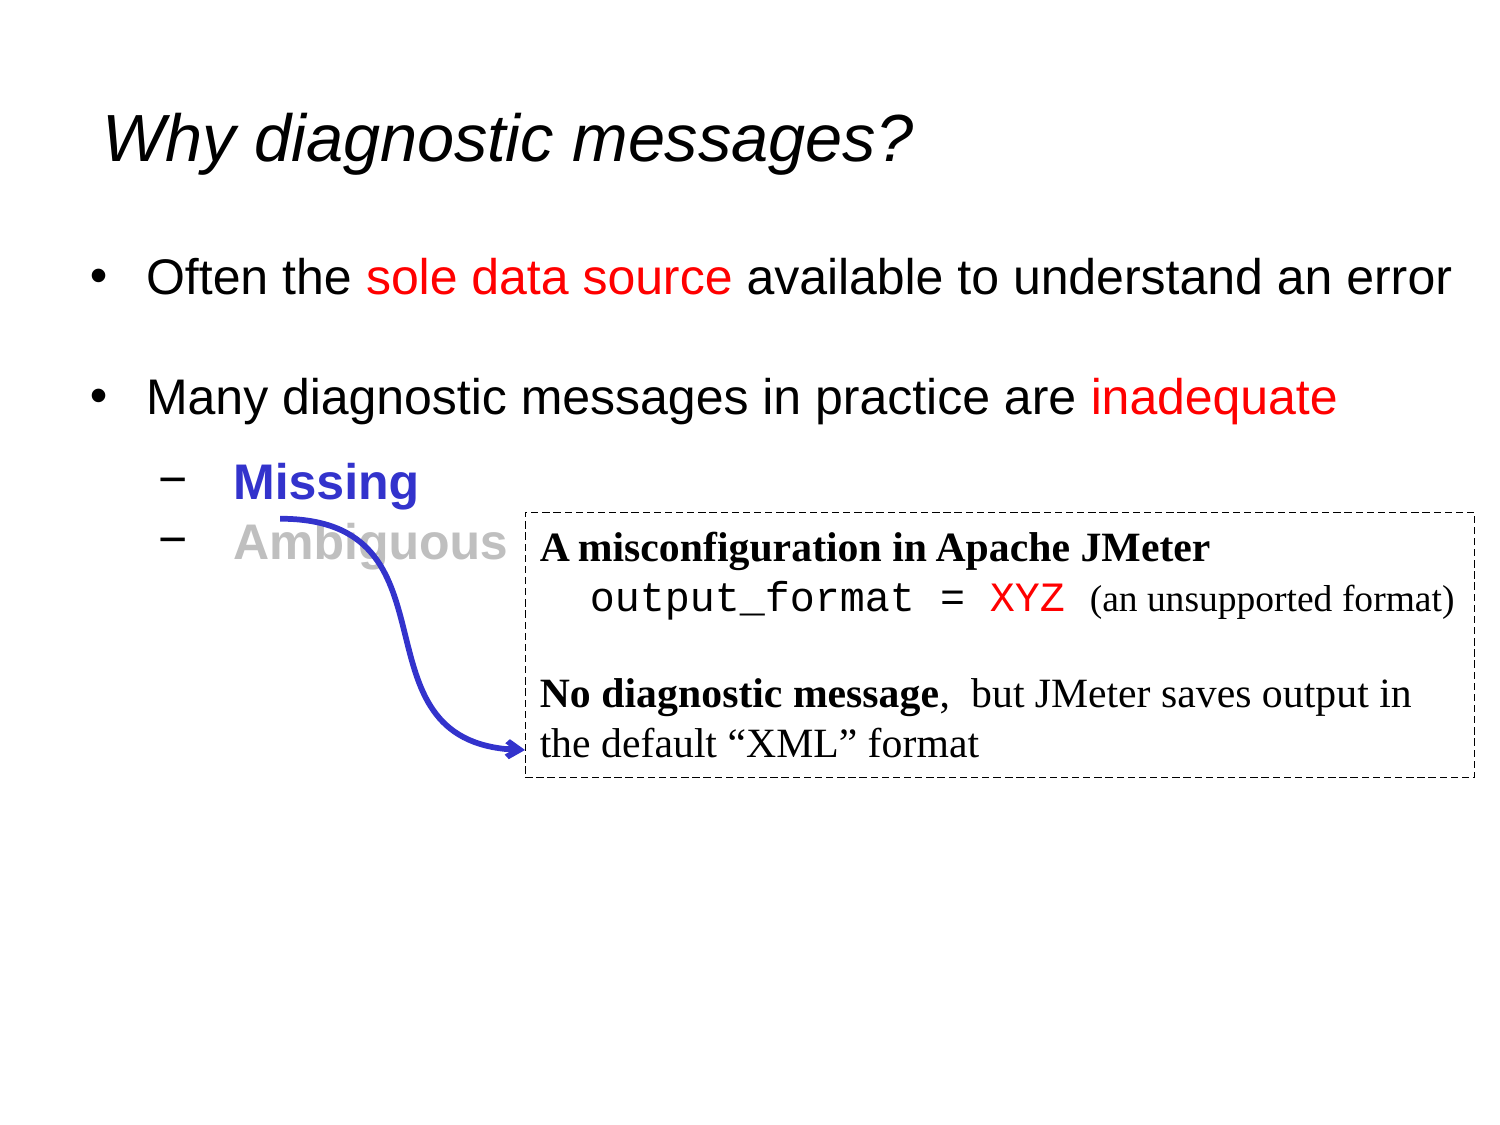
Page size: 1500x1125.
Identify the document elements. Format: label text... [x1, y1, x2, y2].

text_box A misconfiguration in Apache JMeter output_format = XYZ (an unsupported format) [525, 512, 1475, 658]
text_box Often the sole data source available to understand an error Many diagnostic messages in practice are inadequate [75, 237, 1475, 433]
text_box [279, 518, 526, 751]
text_box No diagnostic message, but JMeter saves output in the default “XML” format [525, 658, 1475, 774]
list Why diagnostic messages? [87, 87, 1363, 201]
text_box Missing Ambiguous [143, 441, 523, 577]
text_box A misconfiguration in Apache JMeter output_format = XYZ (an unsupported format) [525, 774, 1475, 778]
